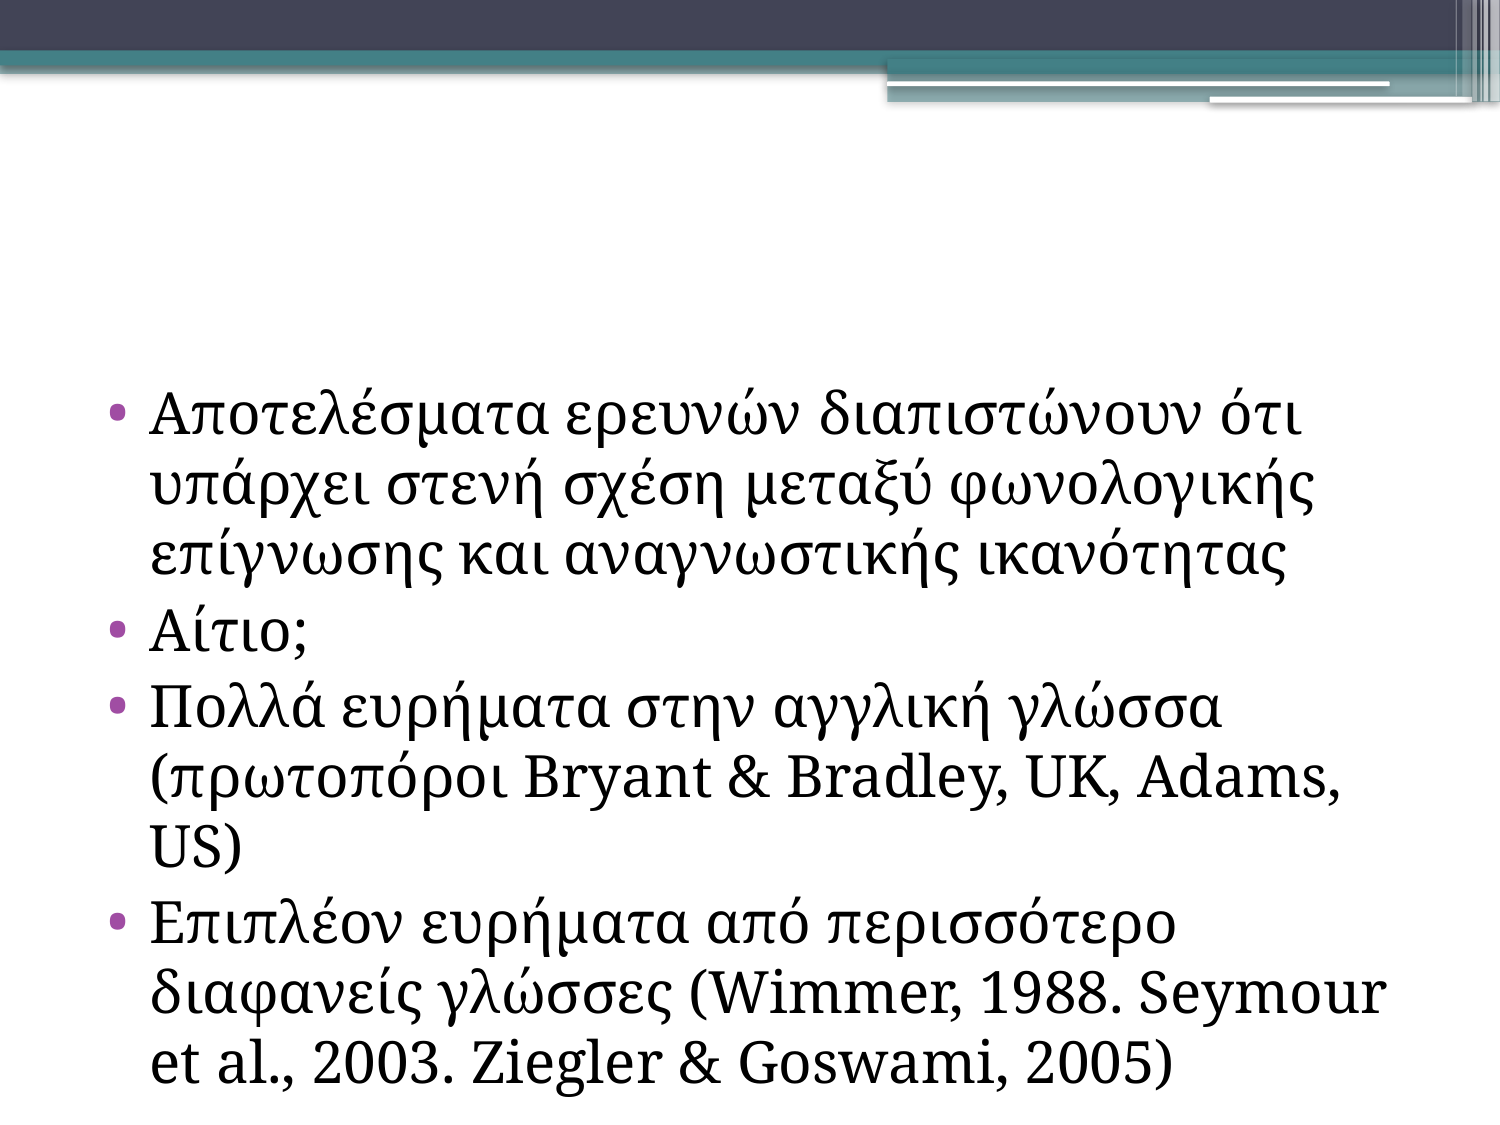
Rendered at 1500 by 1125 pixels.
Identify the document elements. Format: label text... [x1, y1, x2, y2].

list Αποτελέσματα ερευνών διαπιστώνουν ότι υπάρχει στενή σχέση μεταξύ φωνολογικής επίγνωσης και αναγνωστικής ικανότητας Αίτιο; Πολλά ευρήματα στην αγγλική γλώσσα (πρωτοπόροι Bryant & Bradley, UK, Adams, US) Επιπλέον ευρήματα από περισσότερο διαφανείς γλώσσες (Wimmer, 1988. Seymour et al., 2003. Ziegler & Goswami, 2005) [74, 368, 1426, 1079]
